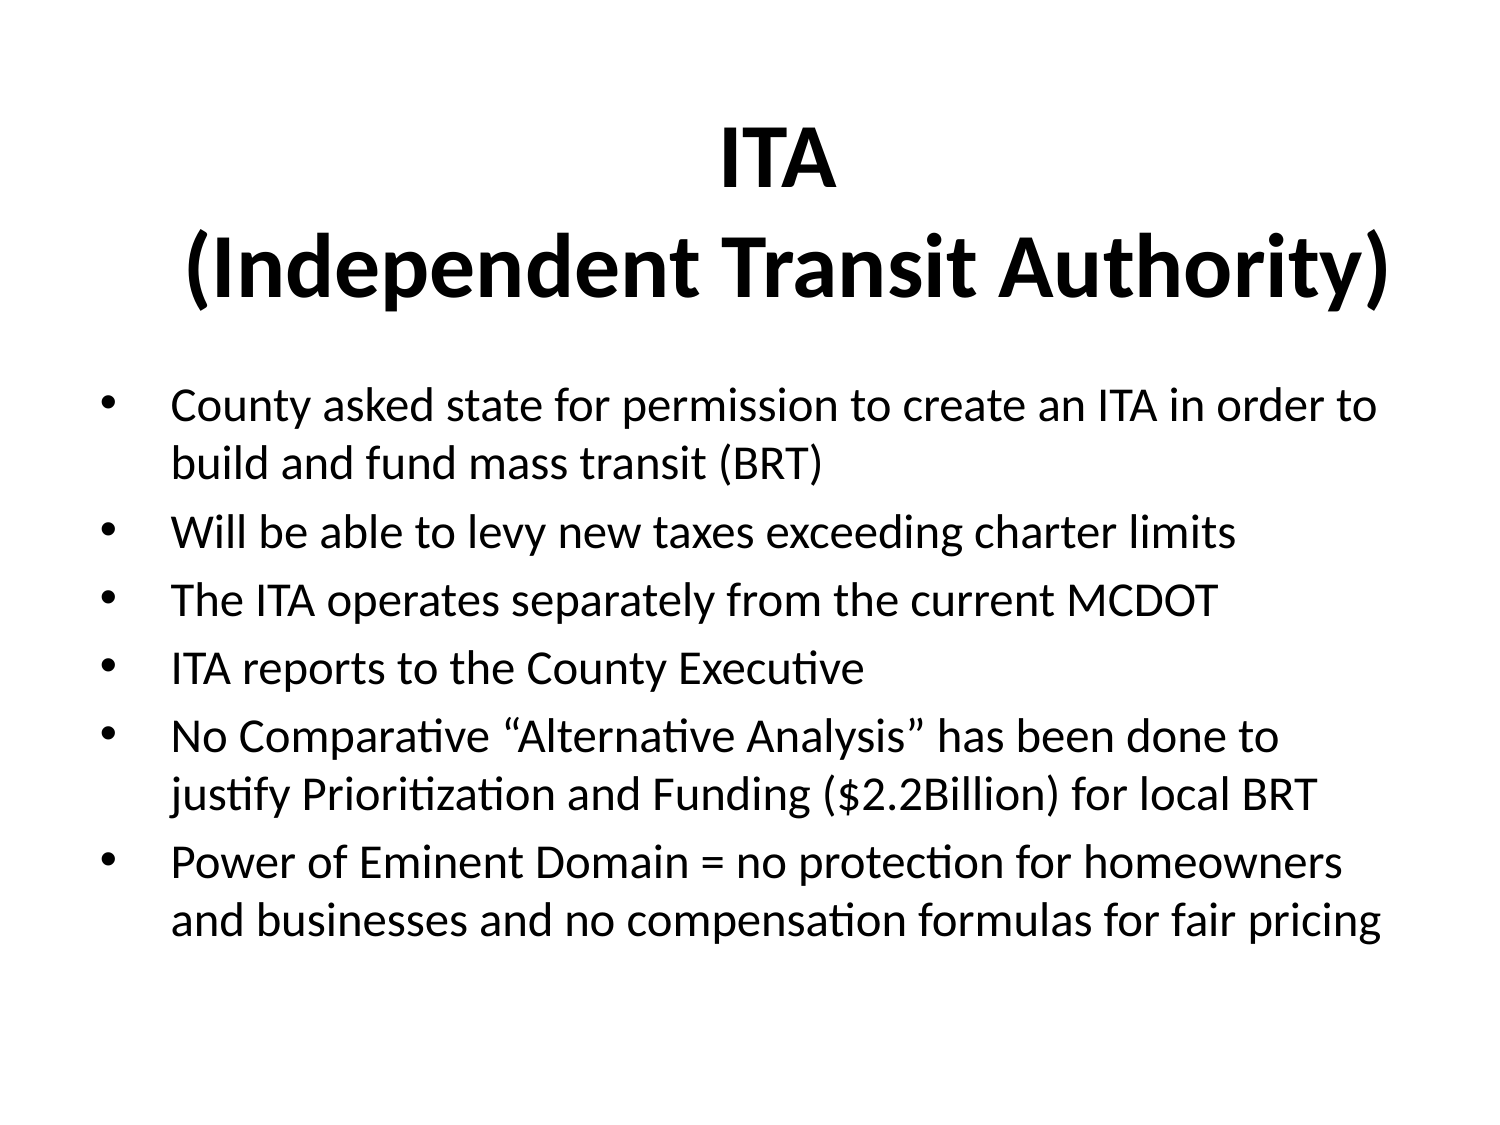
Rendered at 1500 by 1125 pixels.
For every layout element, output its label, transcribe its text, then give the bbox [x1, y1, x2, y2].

subtitle County asked state for permission to create an ITA in order to build and fund mass transit (BRT) Will be able to levy new taxes exceeding charter limits The ITA operates separately from the current MCDOT ITA reports to the County Executive No Comparative “Alternative Analysis” has been done to justify Prioritization and Funding ($2.2Billion) for local BRT Power of Eminent Domain = no protection for homeowners and businesses and no compensation formulas for fair pricing [85, 297, 1426, 1007]
title ITA (Independent Transit Authority) [150, 85, 1426, 297]
